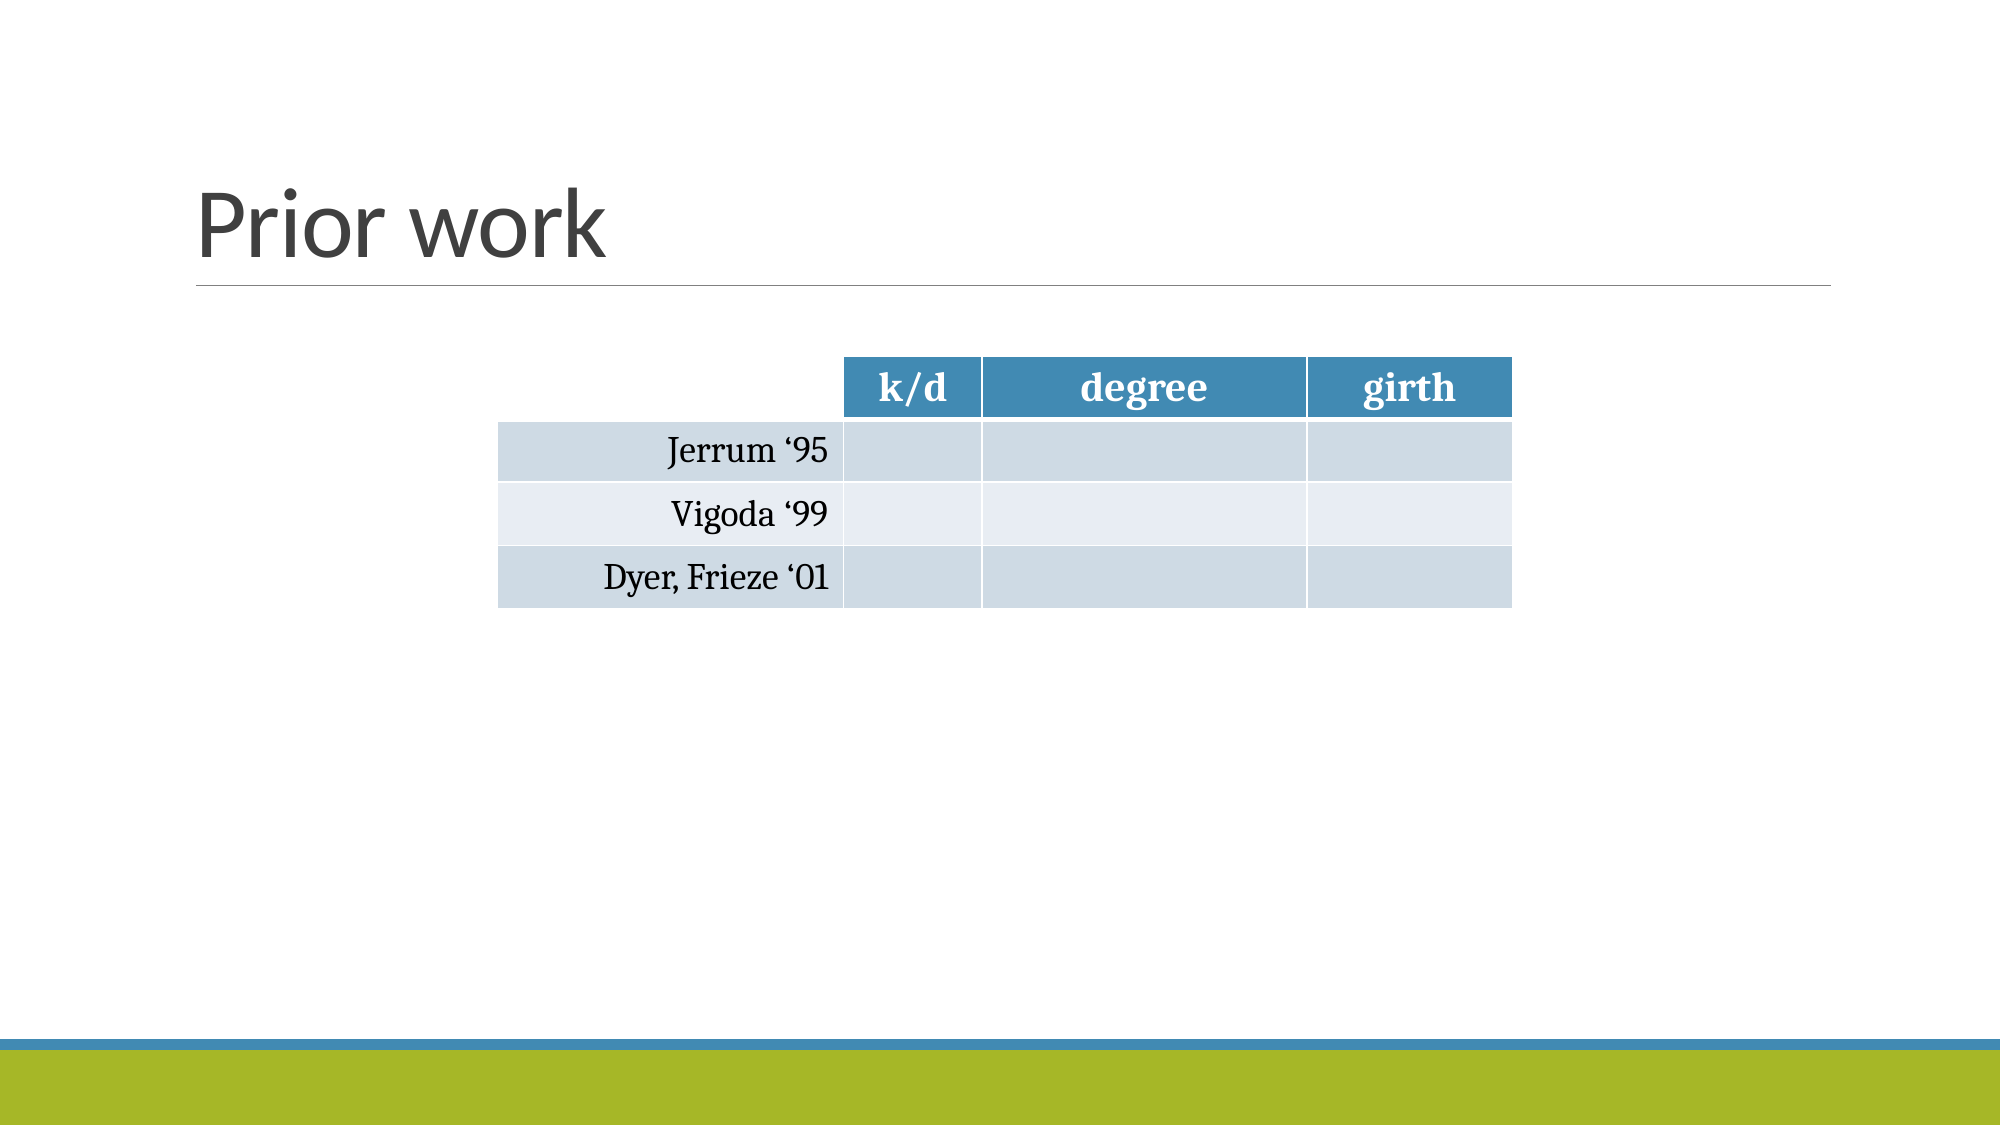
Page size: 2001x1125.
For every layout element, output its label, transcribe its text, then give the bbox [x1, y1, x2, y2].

title Prior work [180, 47, 1830, 285]
